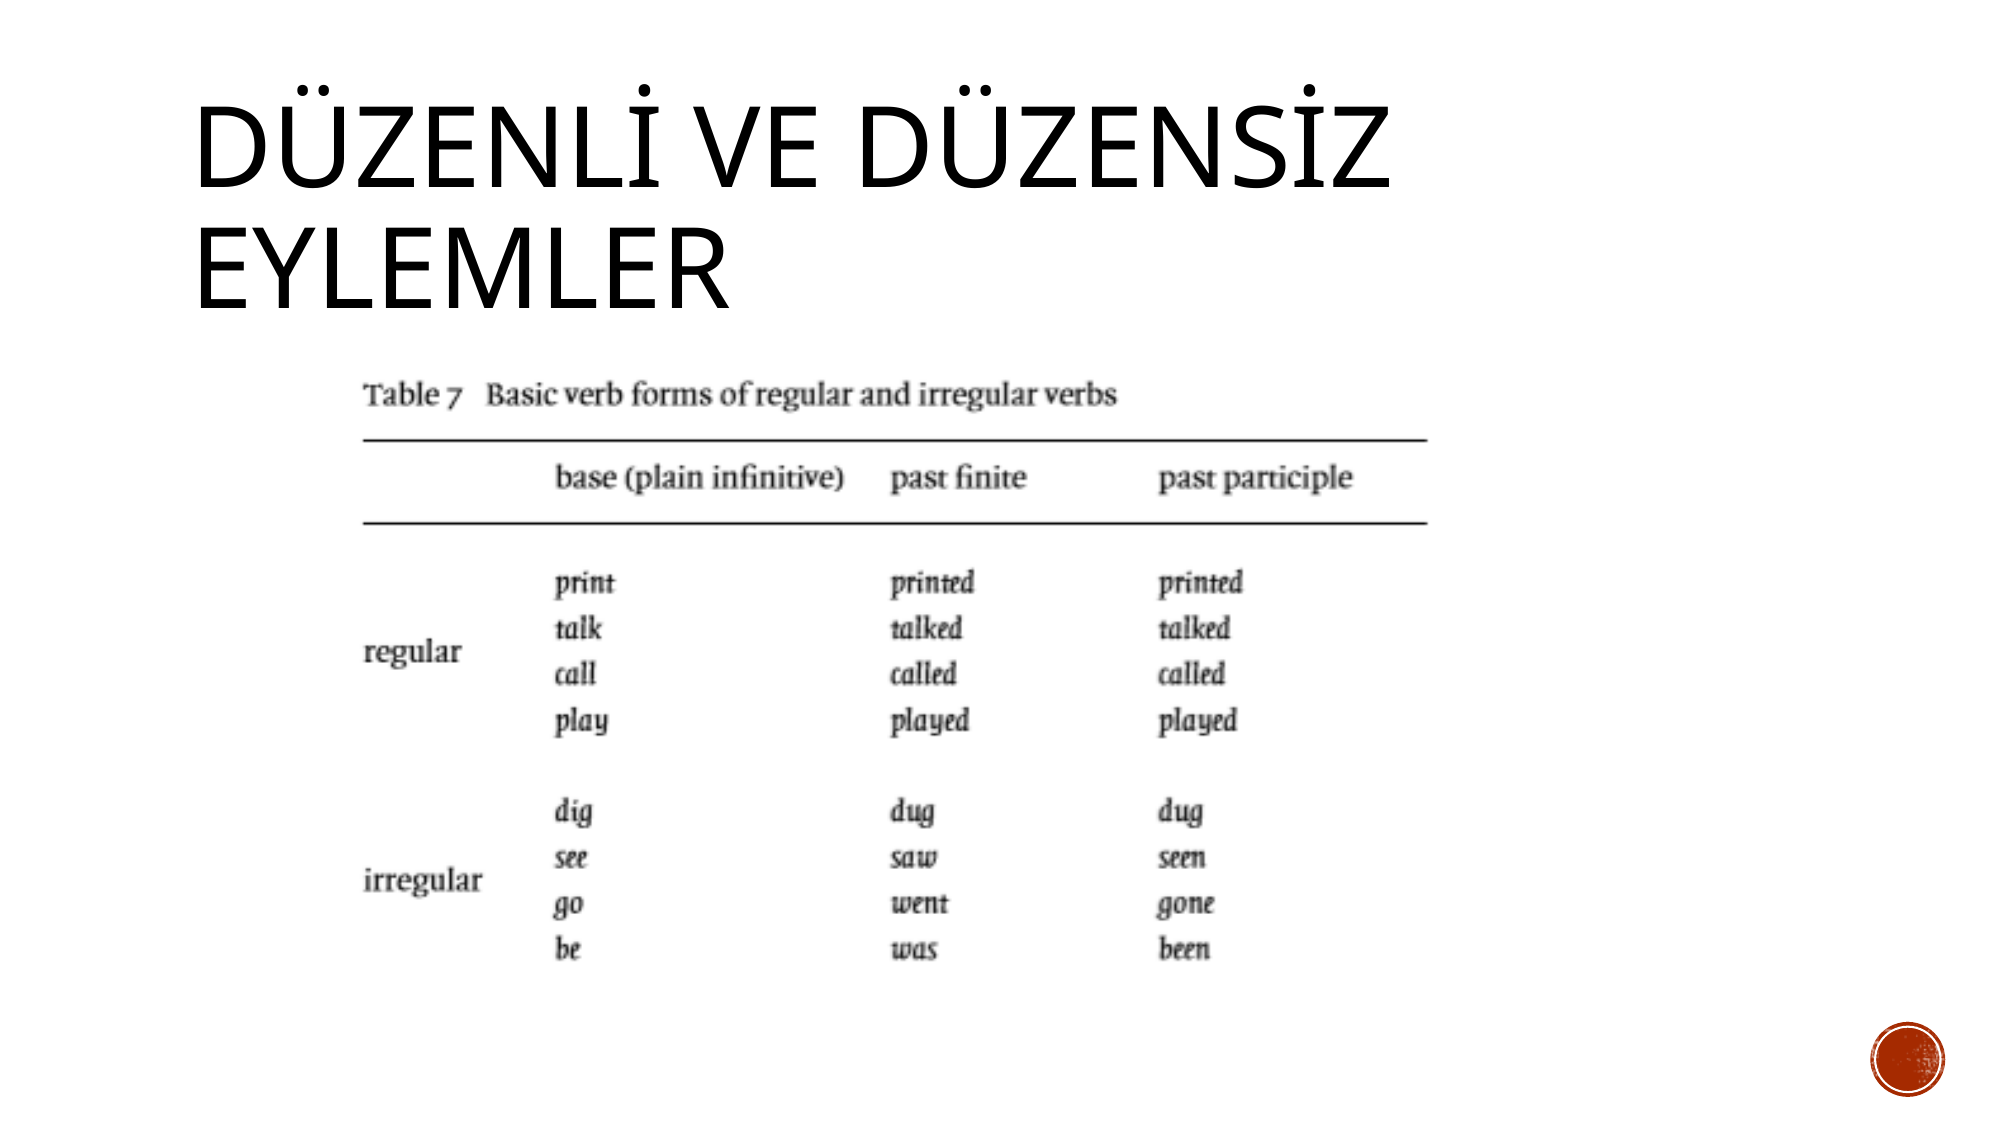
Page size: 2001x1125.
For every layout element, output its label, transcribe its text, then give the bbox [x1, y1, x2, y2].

title DÜZENLİ VE DÜZENSİZ EYLEMLER [175, 79, 1826, 344]
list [258, 346, 1584, 1020]
